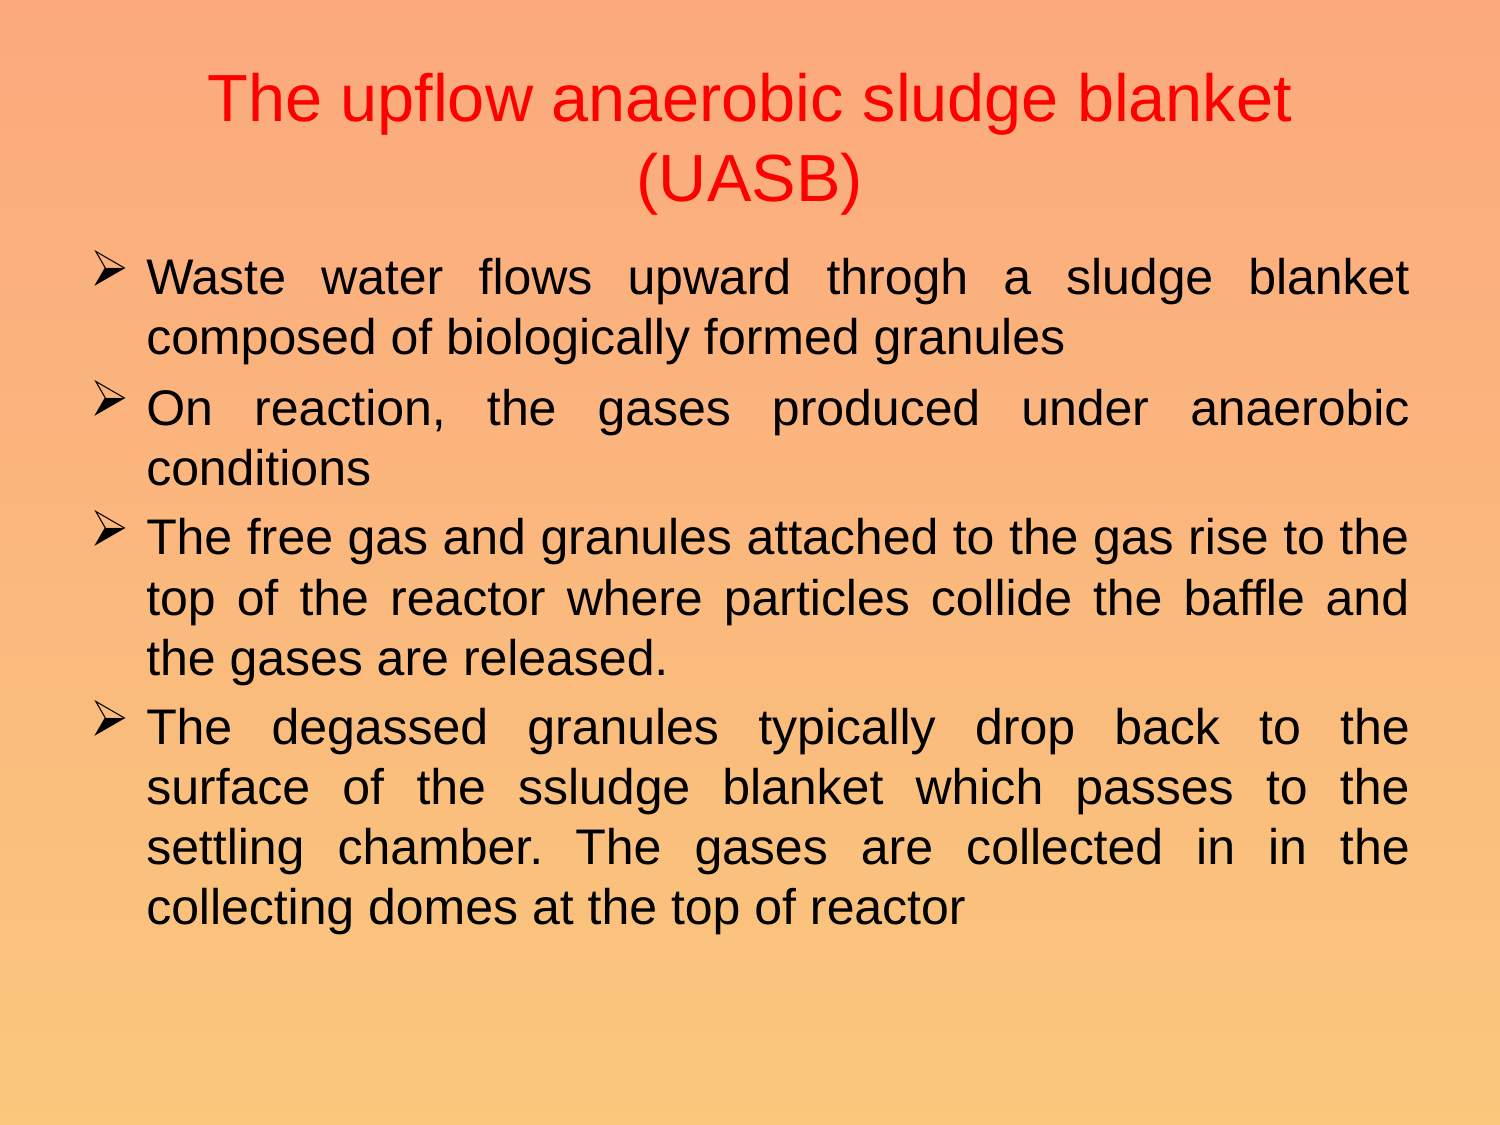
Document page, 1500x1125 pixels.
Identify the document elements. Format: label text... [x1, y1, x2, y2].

title The upflow anaerobic sludge blanket (UASB) [74, 44, 1426, 226]
list Waste water flows upward throgh a sludge blanket composed of biologically formed granules On reaction, the gases produced under anaerobic conditions The free gas and granules attached to the gas rise to the top of the reactor where particles collide the baffle and the gases are released. The degassed granules typically drop back to the surface of the ssludge blanket which passes to the settling chamber. The gases are collected in in the collecting domes at the top of reactor [74, 237, 1426, 1006]
